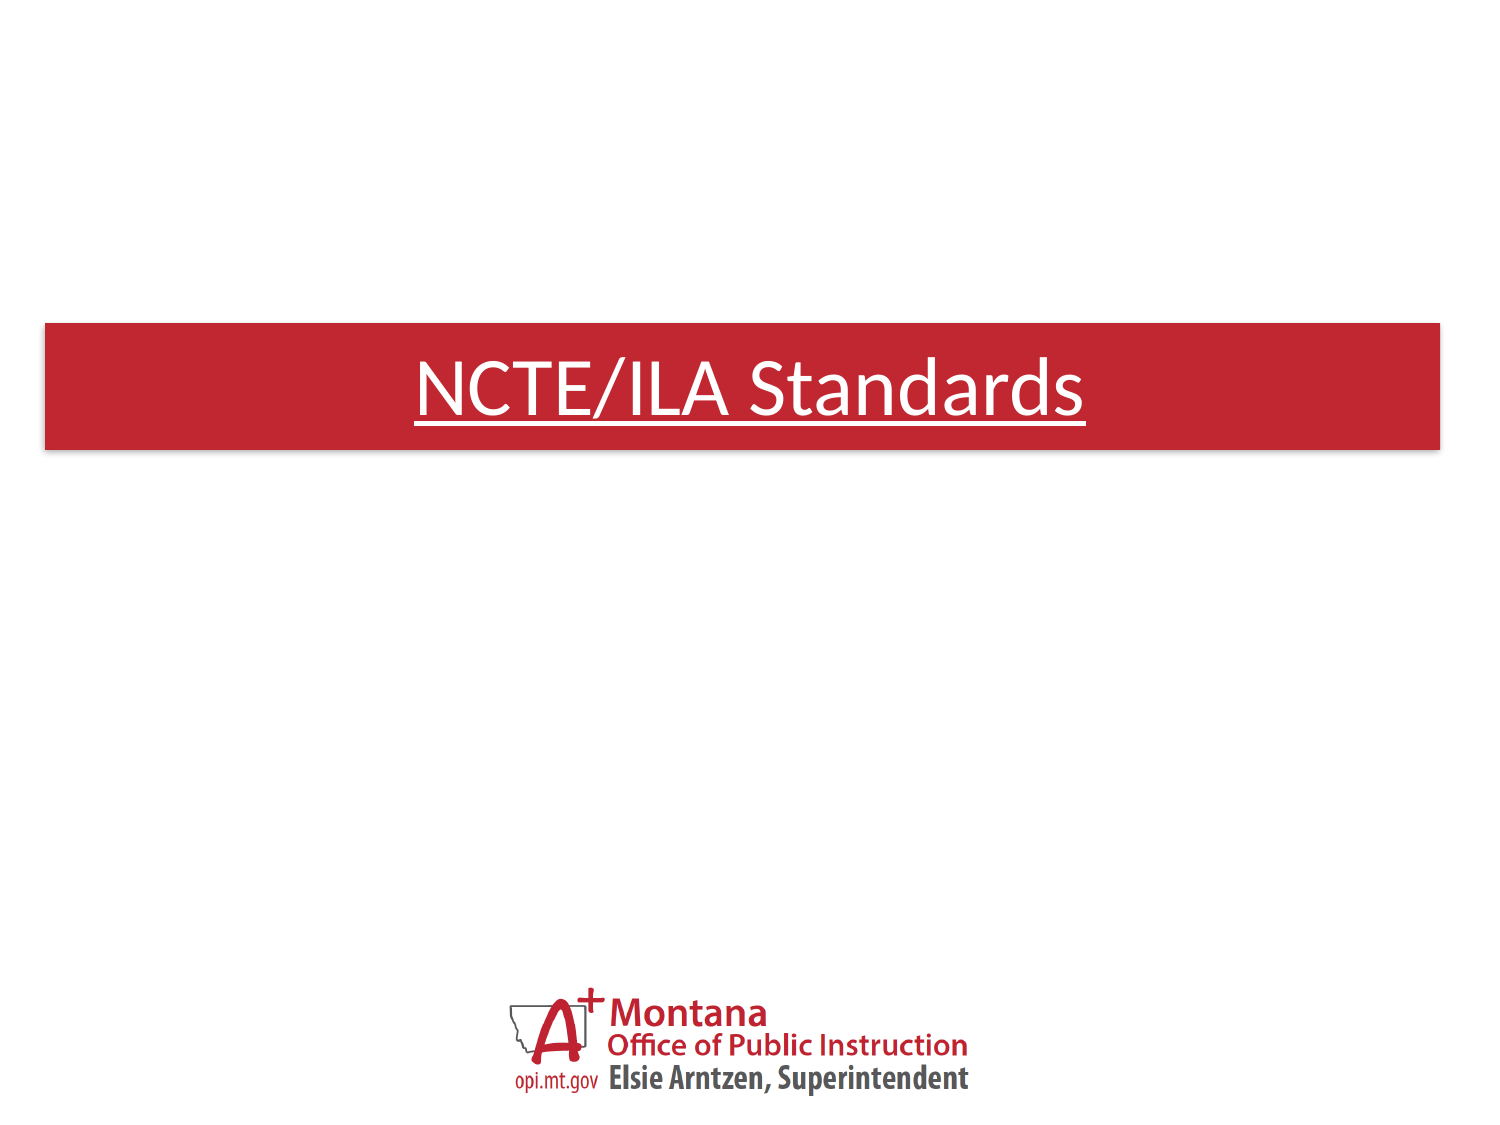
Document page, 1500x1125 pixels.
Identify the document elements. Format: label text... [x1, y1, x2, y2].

picture [501, 977, 996, 1103]
text_box NCTE/ILA Standards [290, 316, 1210, 496]
